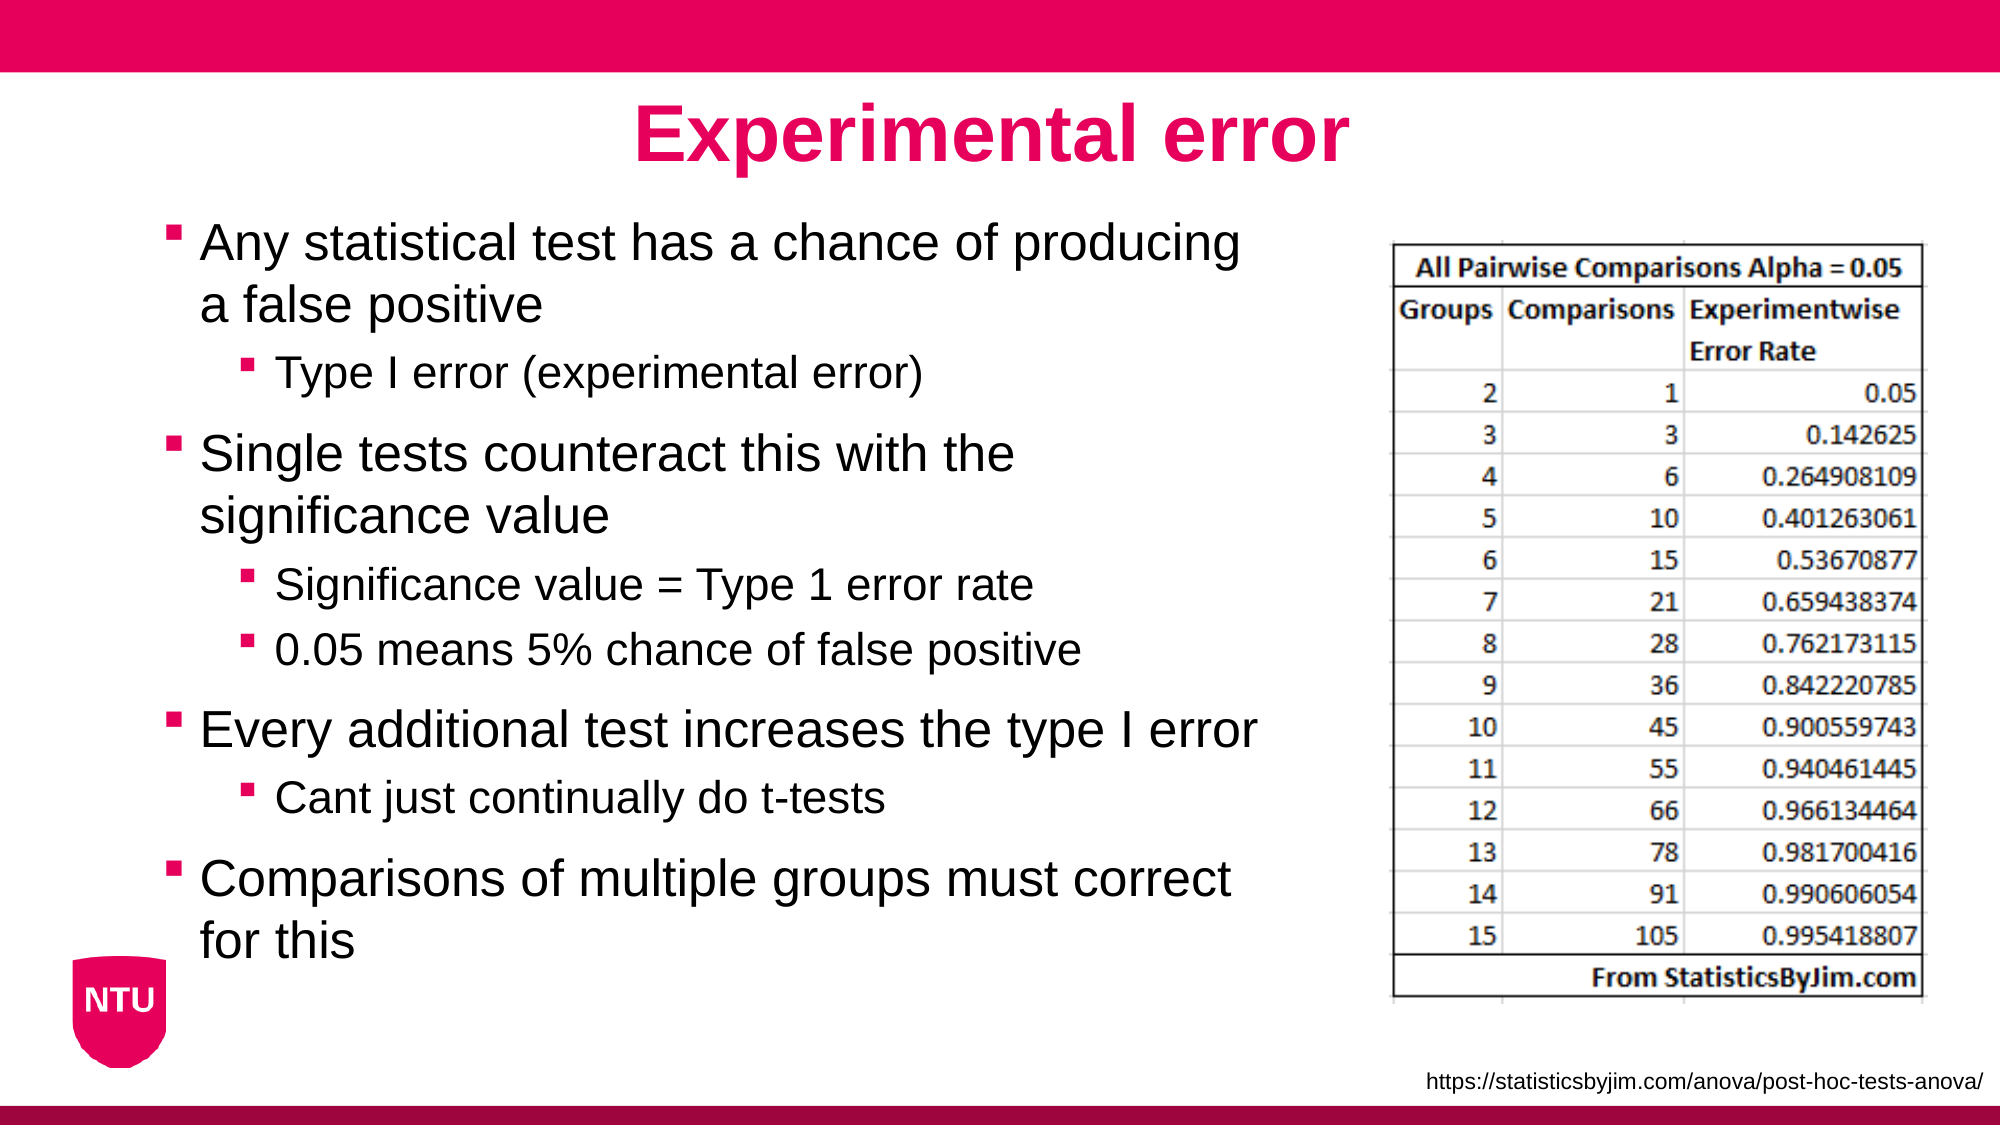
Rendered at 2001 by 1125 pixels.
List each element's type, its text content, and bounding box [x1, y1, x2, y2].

text_box https://statisticsbyjim.com/anova/post-hoc-tests-anova/ [1411, 1059, 2000, 1102]
list Any statistical test has a chance of producing a false positive Type I error (experimental error) Single tests counteract this with the significance value Significance value = Type 1 error rate 0.05 means 5% chance of false positive Every additional test increases the type I error Cant just continually do t-tests Comparisons of multiple groups must correct for this [162, 200, 1277, 1044]
text_box Experimental error [72, 72, 1928, 185]
picture [1389, 240, 1928, 1004]
